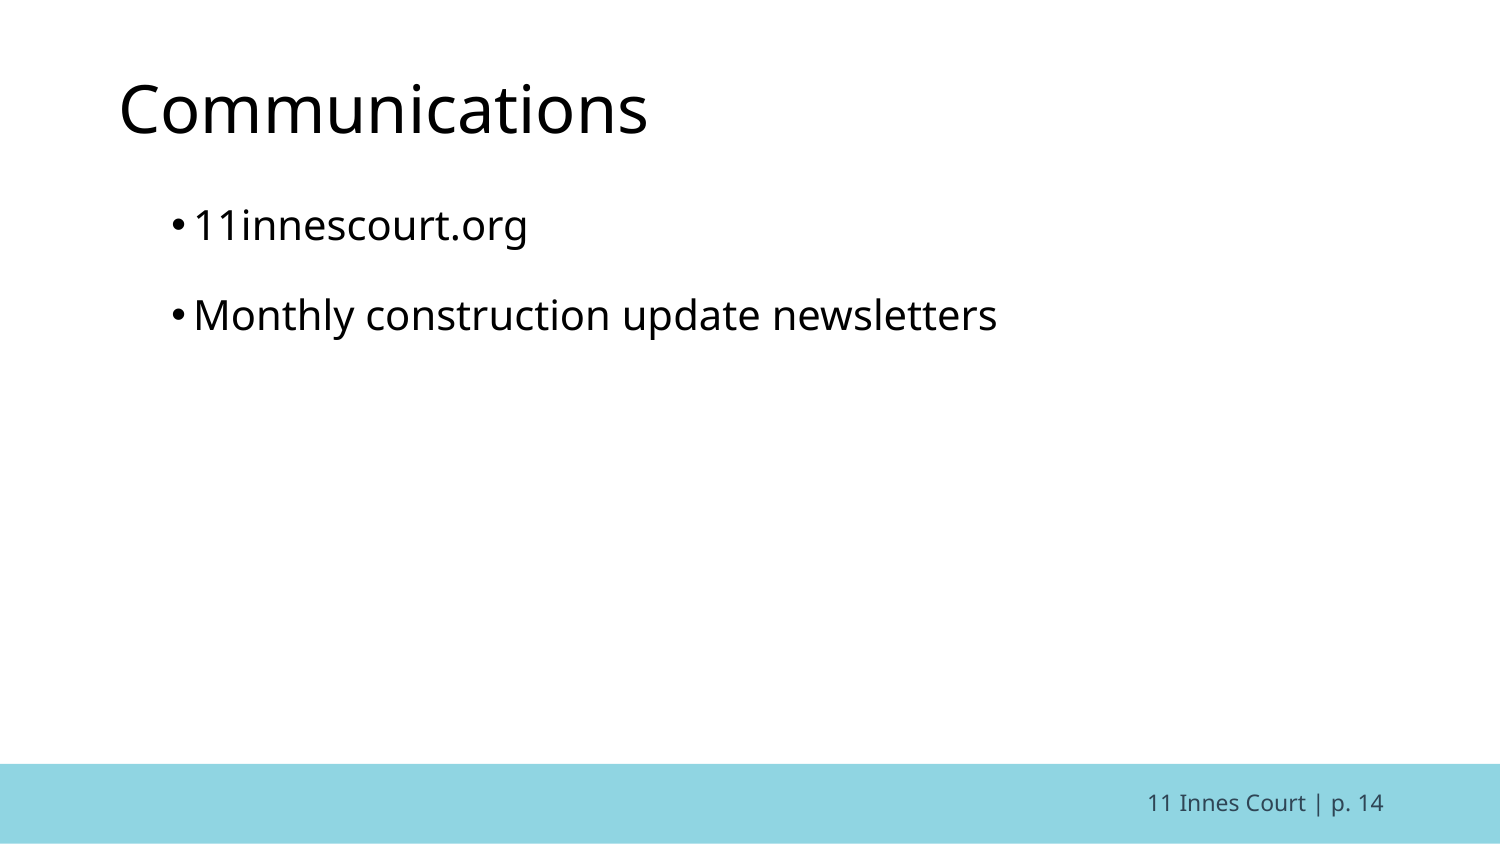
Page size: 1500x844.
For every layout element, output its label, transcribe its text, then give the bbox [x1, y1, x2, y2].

text_box [0, 763, 1500, 844]
list 11innescourt.org Monthly construction update newsletters [150, 196, 1500, 786]
title Communications [103, 30, 1397, 194]
slide_number 11 Innes Court | p. 14 [47, 782, 1399, 827]
